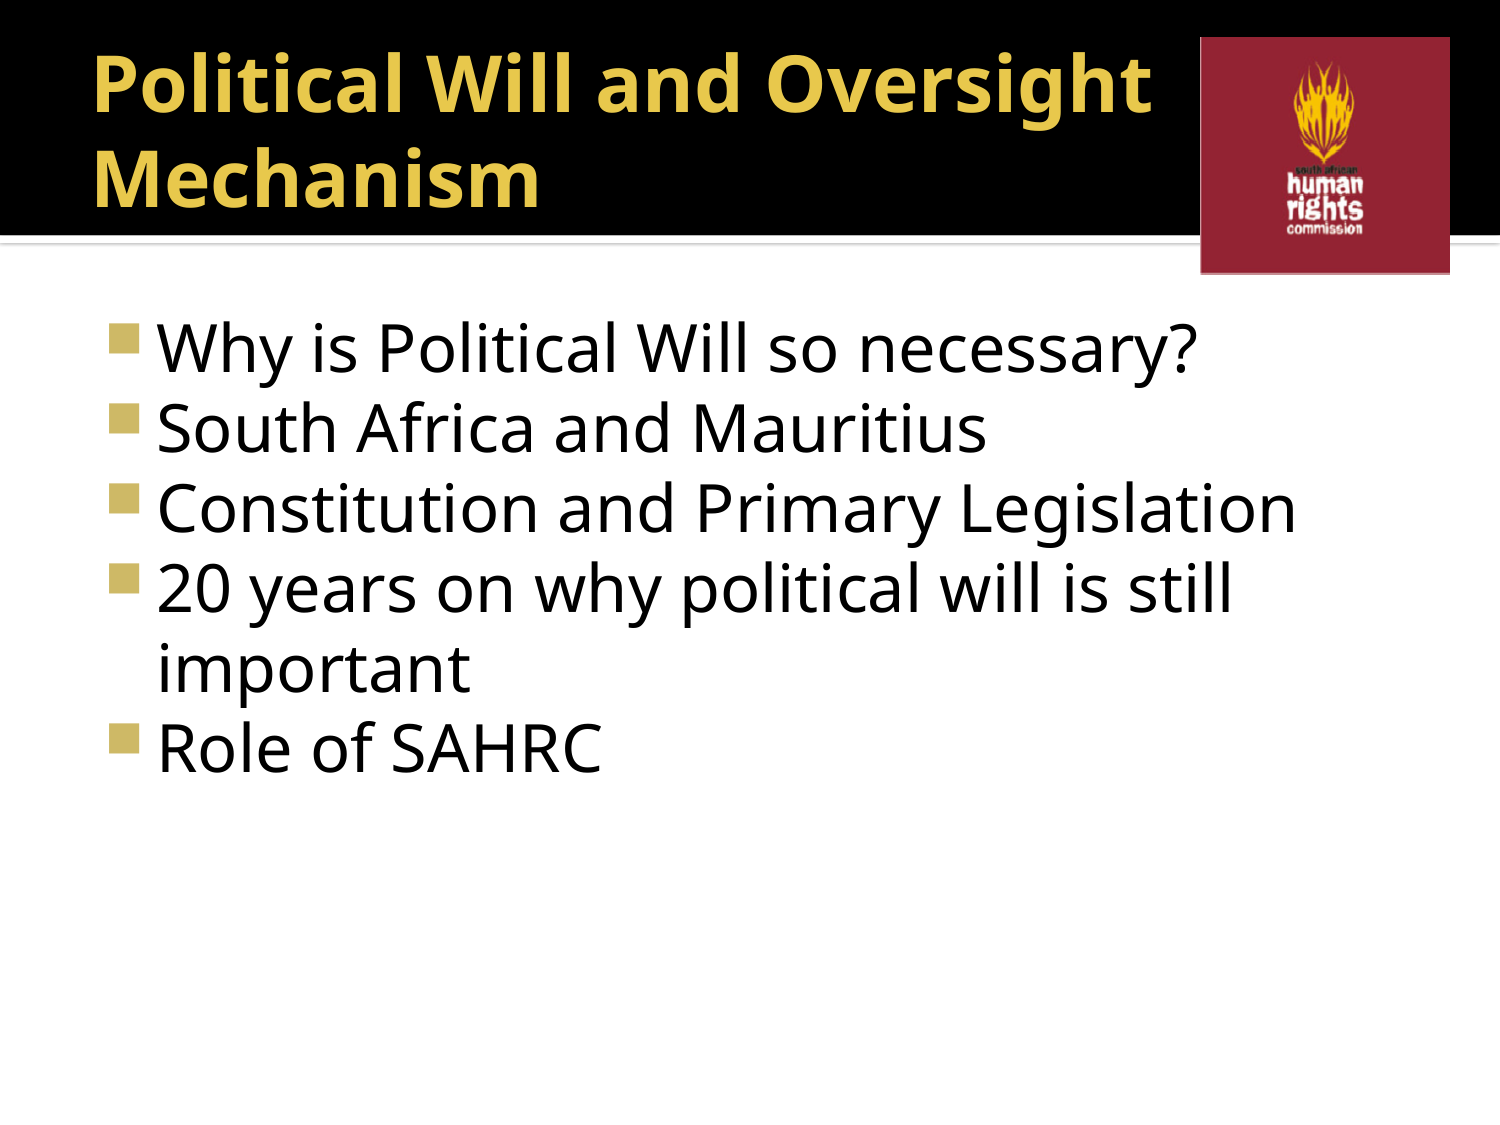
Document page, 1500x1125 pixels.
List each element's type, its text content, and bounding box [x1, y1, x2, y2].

title Political Will and Oversight Mechanism [75, 25, 1425, 231]
list Why is Political Will so necessary? South Africa and Mauritius Constitution and Primary Legislation 20 years on why political will is still important Role of SAHRC [75, 291, 1425, 1050]
picture [1199, 37, 1450, 275]
